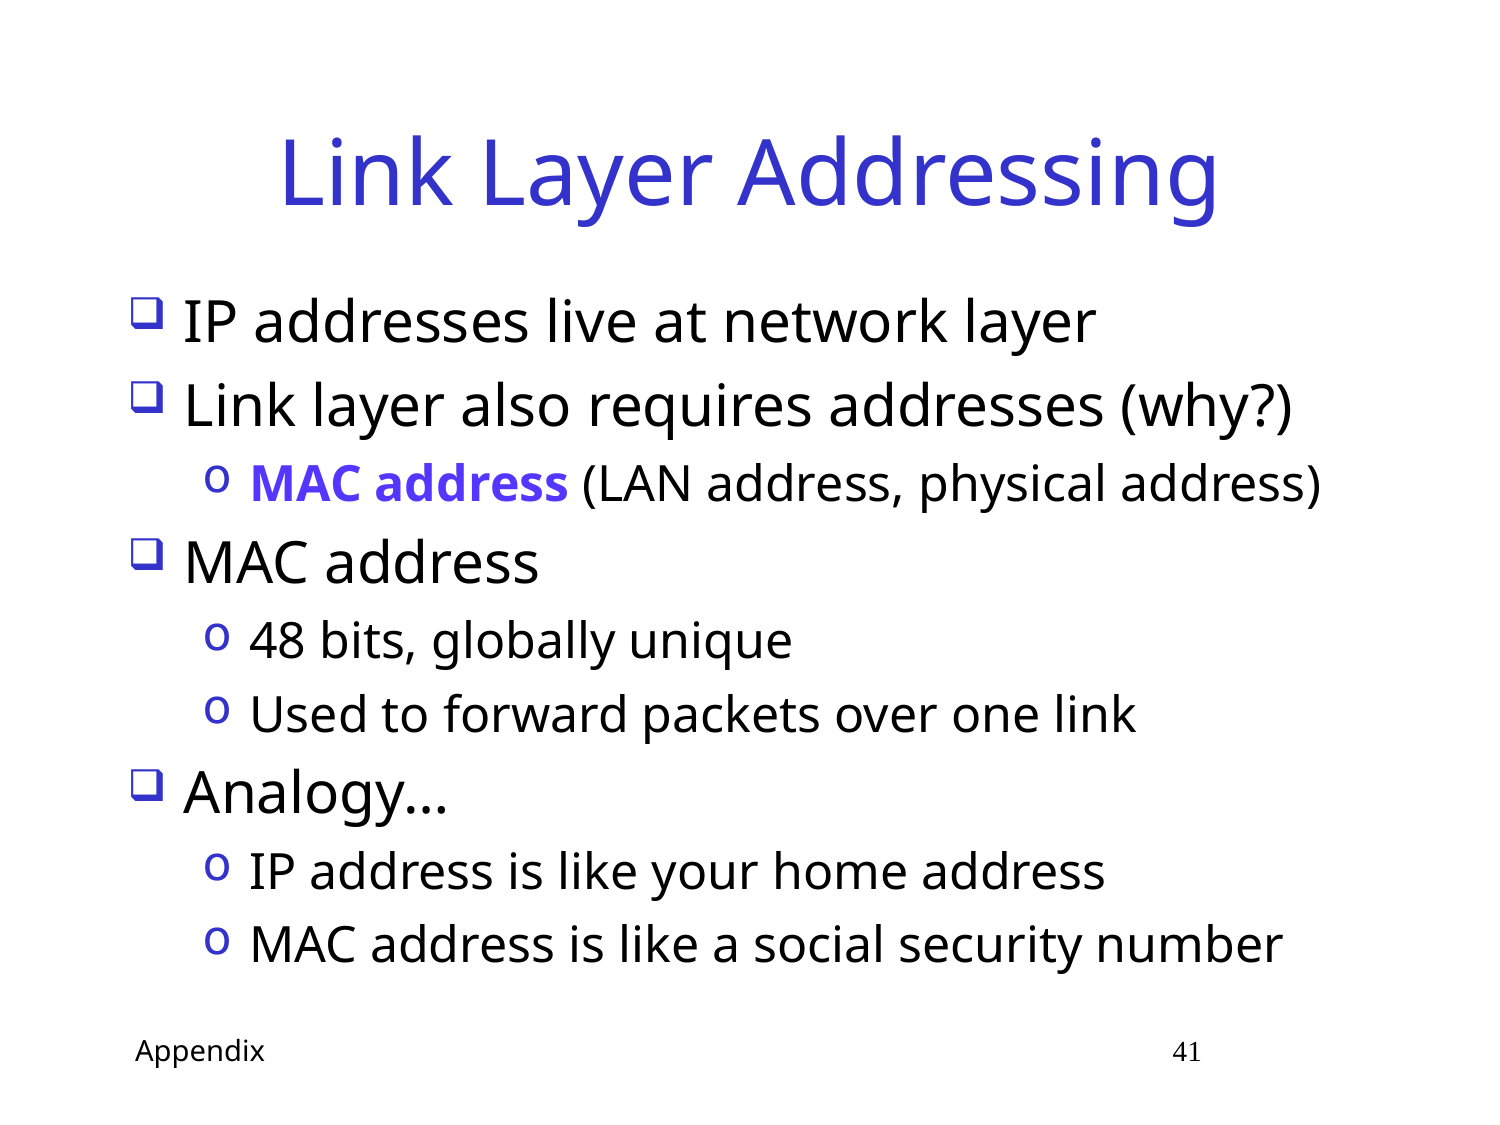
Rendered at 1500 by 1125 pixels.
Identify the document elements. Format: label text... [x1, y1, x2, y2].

footer Appendix 41 [112, 1024, 1401, 1101]
title Link Layer Addressing [112, 74, 1388, 263]
list IP addresses live at network layer Link layer also requires addresses (why?) MAC address (LAN address, physical address) MAC address 48 bits, globally unique Used to forward packets over one link Analogy… IP address is like your home address MAC address is like a social security number [112, 287, 1388, 1001]
